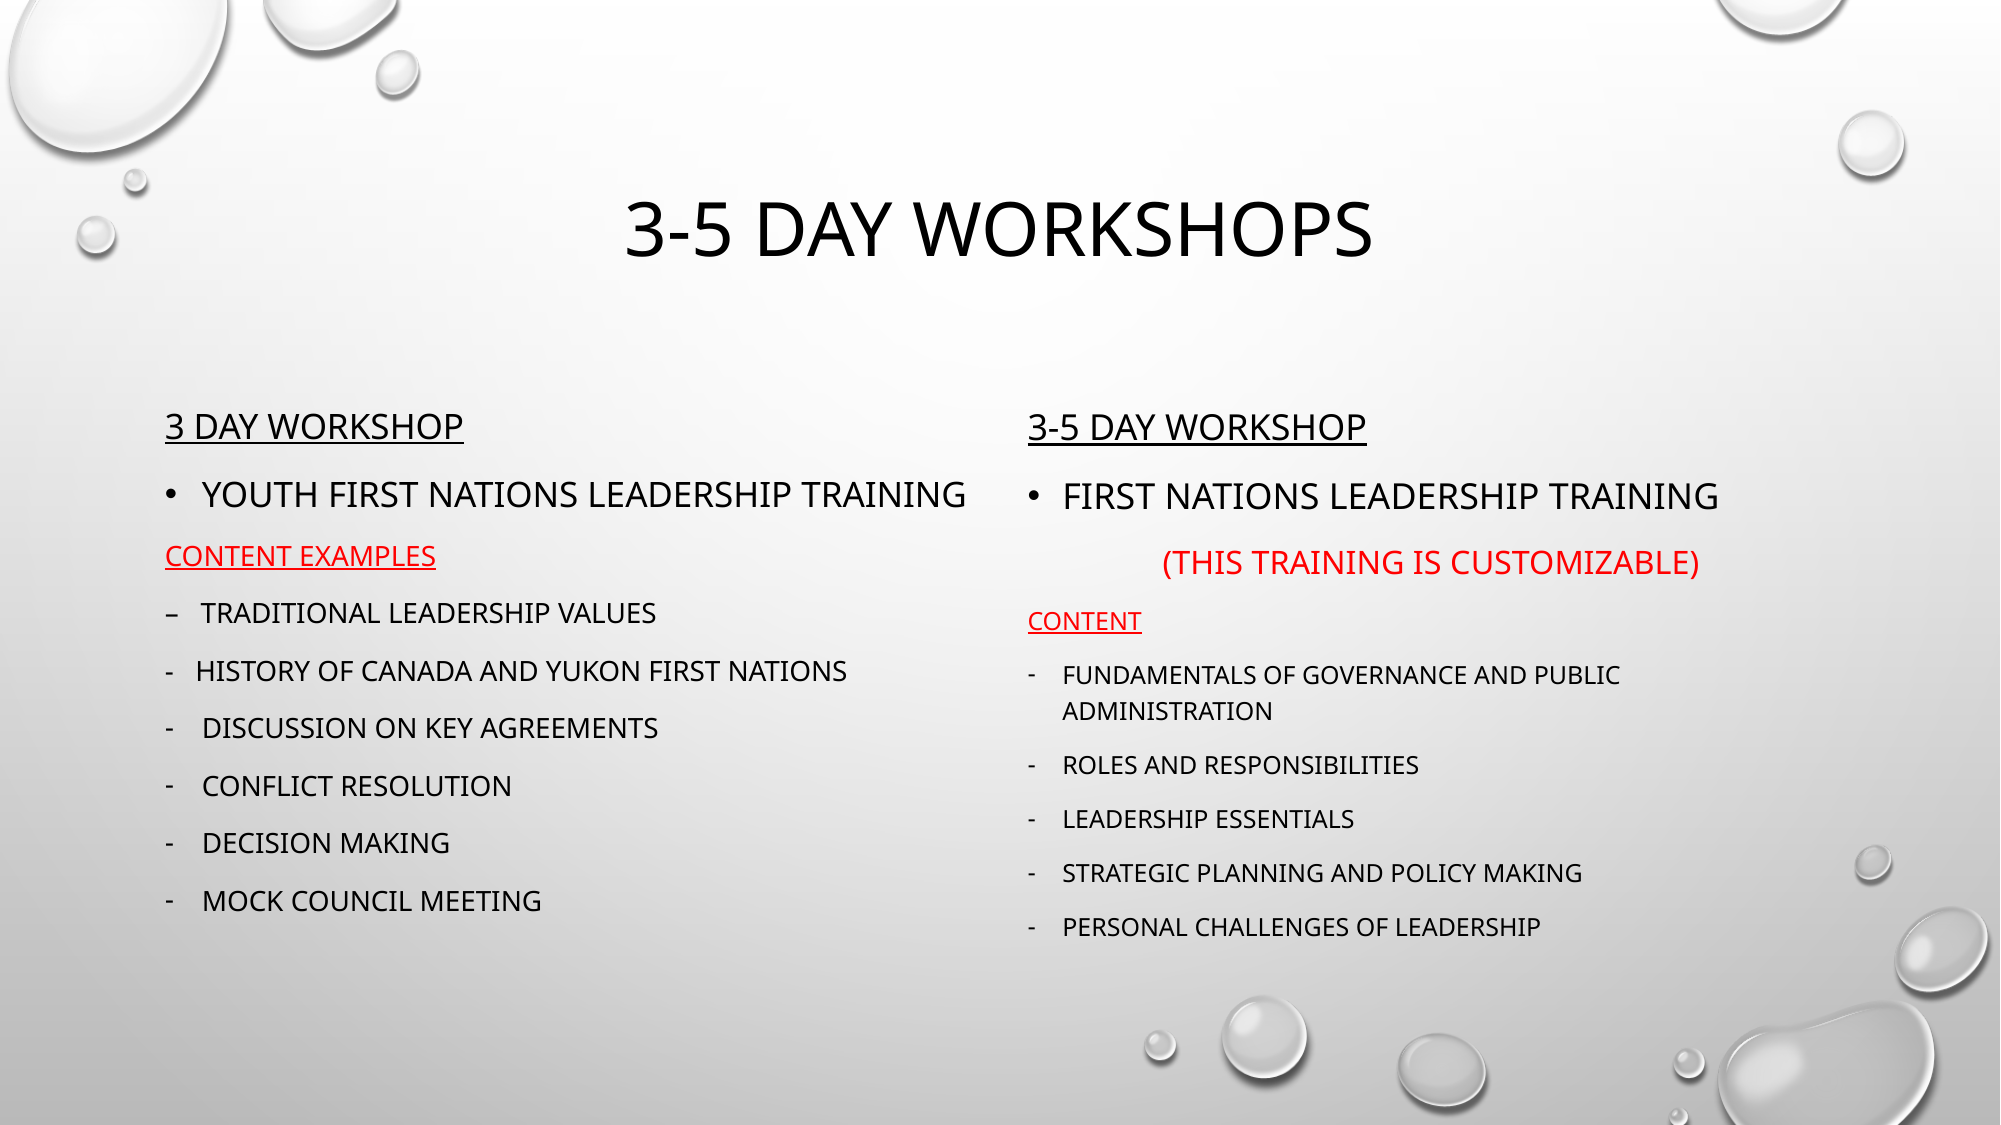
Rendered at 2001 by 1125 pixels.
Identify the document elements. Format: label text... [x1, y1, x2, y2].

list 3-5 day workshop First Nations leadership training (this training is customizable) Content Fundamentals of governance and public administration Roles and responsibilities Leadership essentials Strategic planning and policy making Personal challenges of leadership [1012, 388, 1850, 950]
list 3 day workshop Youth First Nations Leadership Training content examples – Traditional leadership values - History of Canada and Yukon First nations Discussion on key agreements Conflict resolution Decision making Mock council meeting [149, 388, 988, 950]
picture [0, 0, 2000, 1125]
title 3-5 day workshops [149, 101, 1851, 364]
